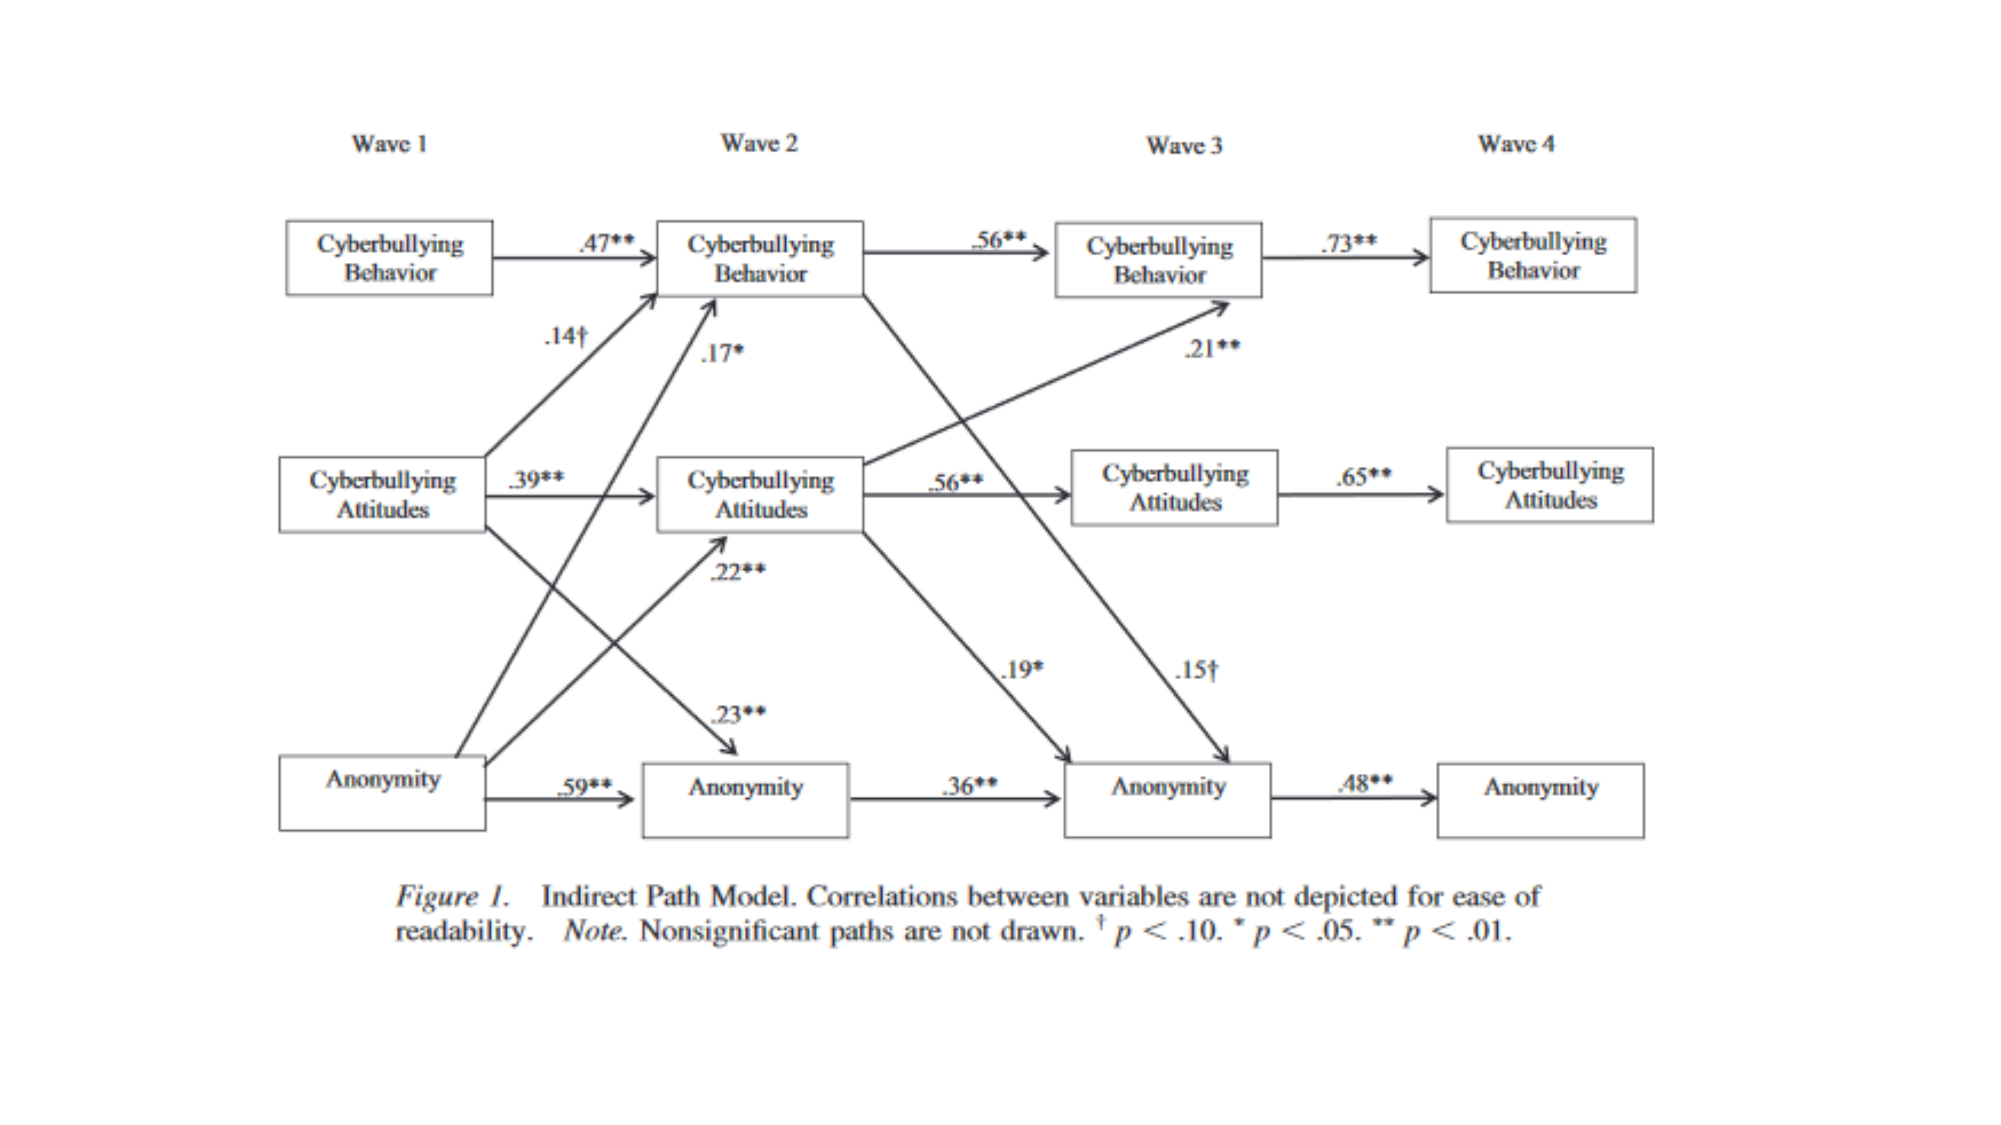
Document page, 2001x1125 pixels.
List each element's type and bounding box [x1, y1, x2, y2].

list [215, 104, 1806, 1034]
